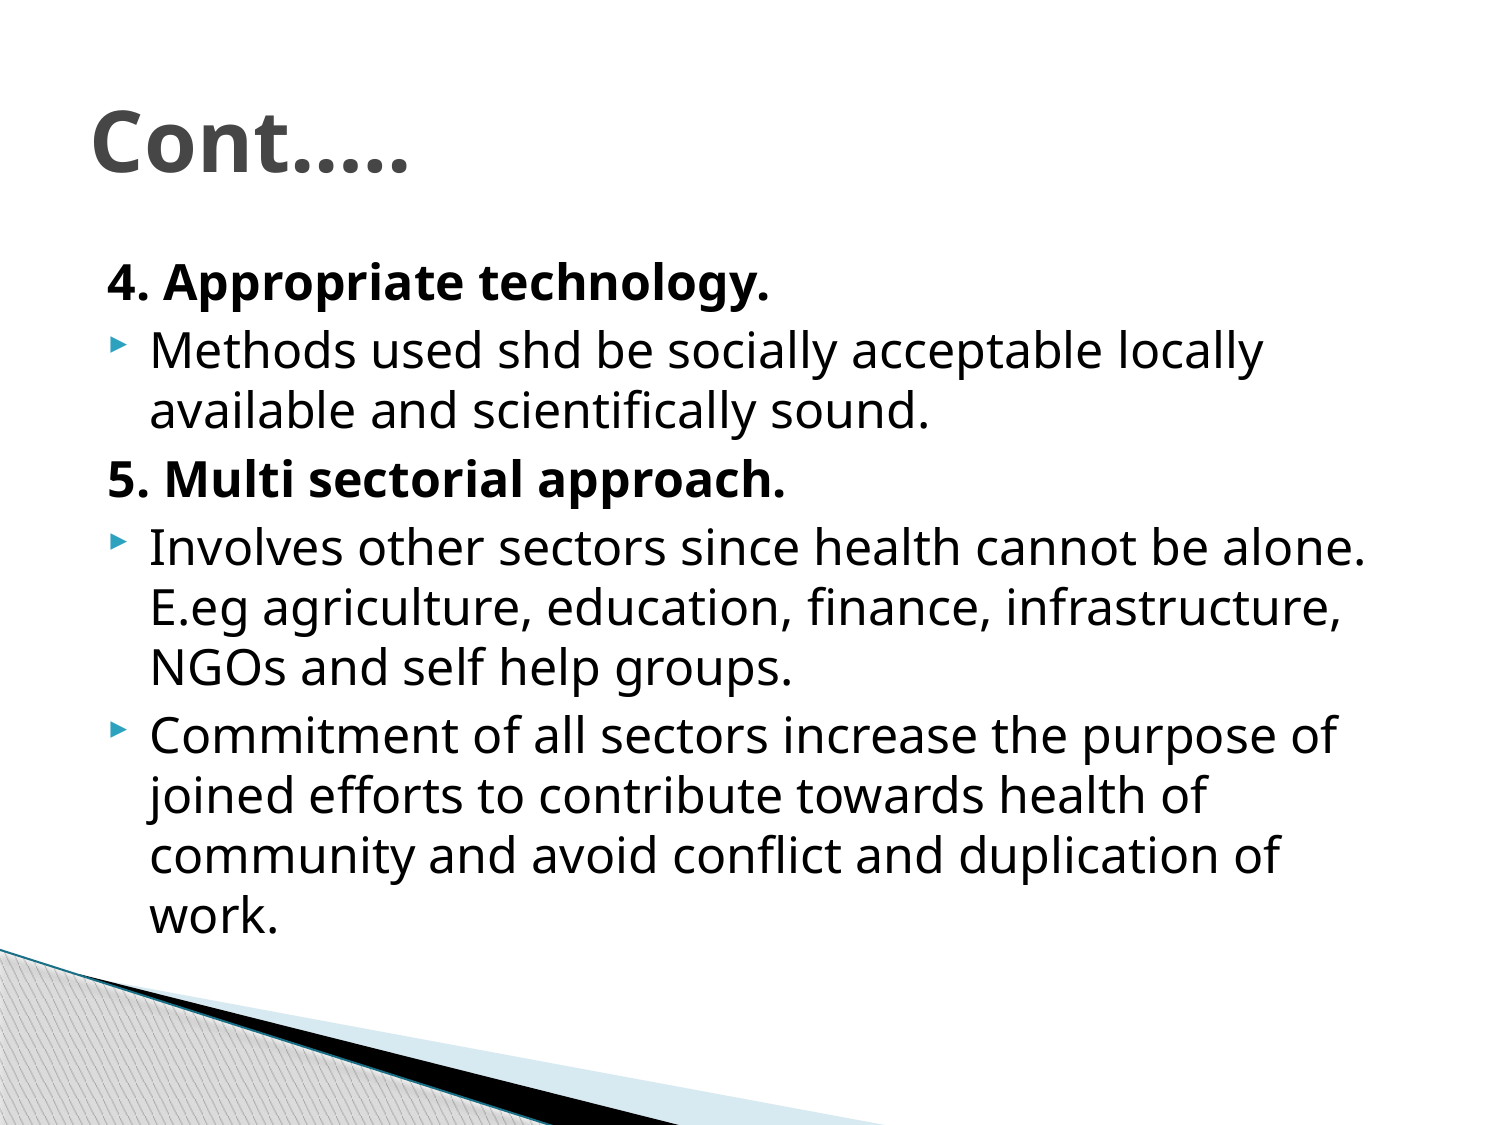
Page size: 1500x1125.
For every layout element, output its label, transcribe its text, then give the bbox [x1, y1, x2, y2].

title Cont.…. [75, 45, 1425, 233]
list 4. Appropriate technology. Methods used shd be socially acceptable locally available and scientifically sound. 5. Multi sectorial approach. Involves other sectors since health cannot be alone. E.eg agriculture, education, finance, infrastructure, NGOs and self help groups. Commitment of all sectors increase the purpose of joined efforts to contribute towards health of community and avoid conflict and duplication of work. [75, 243, 1425, 986]
